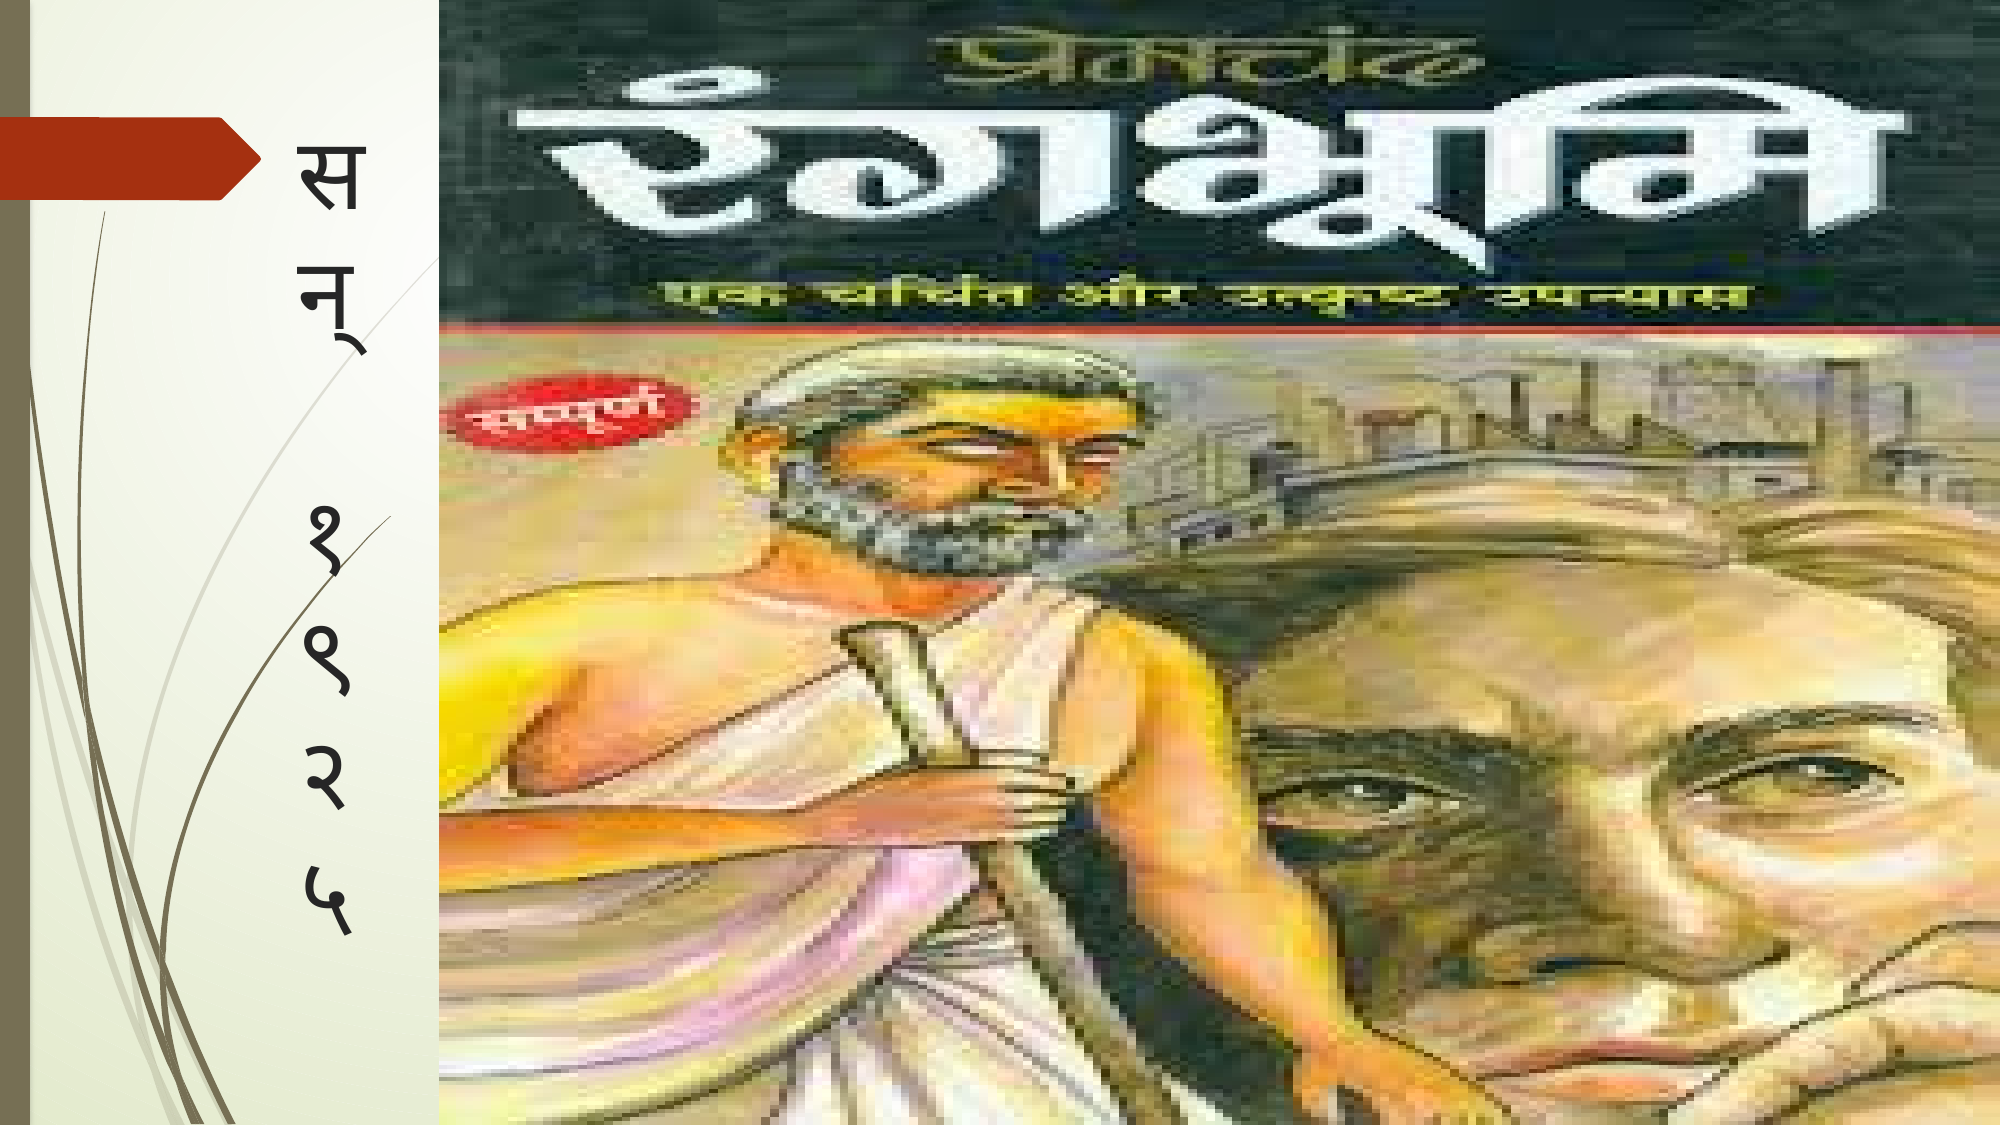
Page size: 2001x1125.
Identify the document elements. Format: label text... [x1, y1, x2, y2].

picture [439, 0, 2000, 1125]
title सन् १९२५ [282, 102, 377, 1010]
